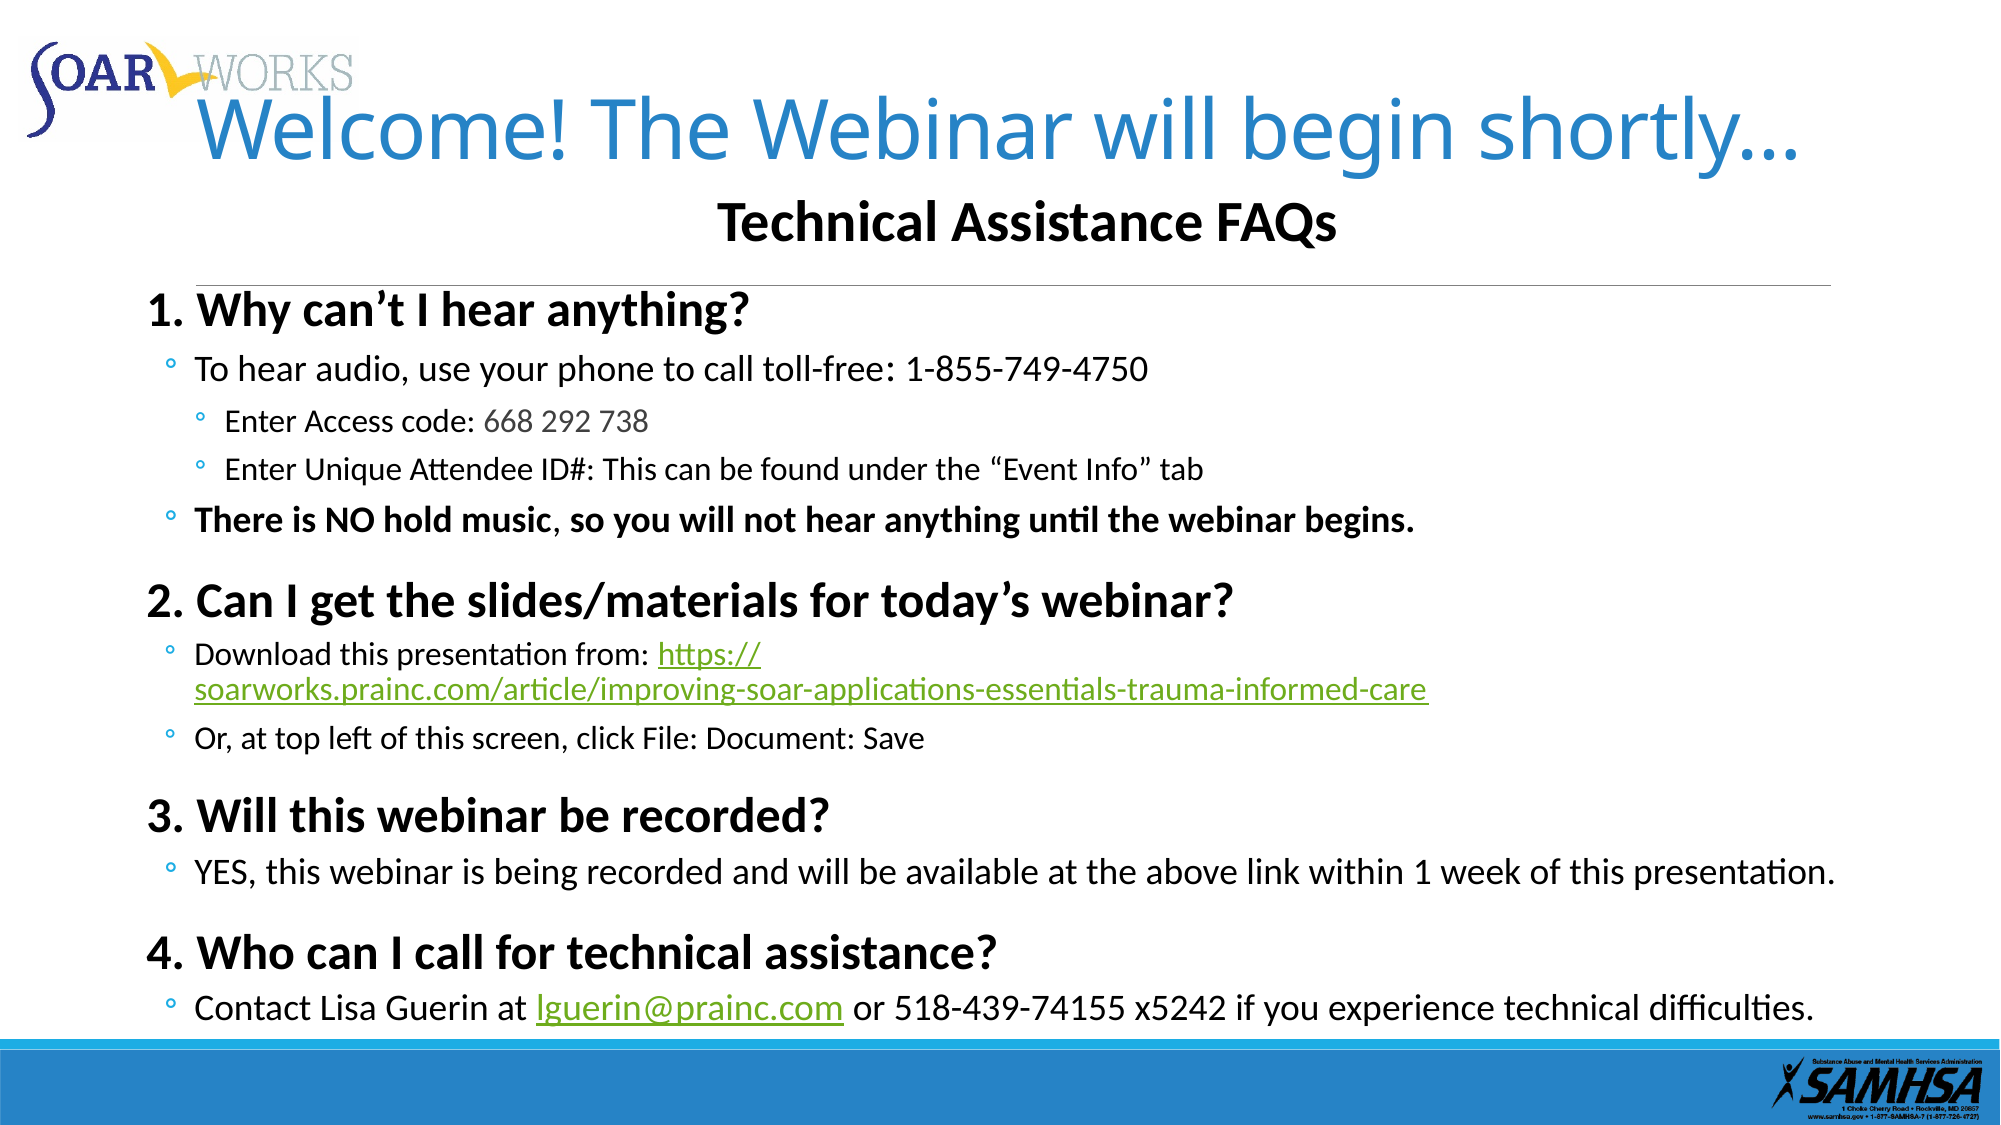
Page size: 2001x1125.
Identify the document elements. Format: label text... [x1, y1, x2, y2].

picture [1767, 1052, 1983, 1122]
picture [18, 36, 174, 142]
title Welcome! The Webinar will begin shortly… [174, 0, 1825, 183]
list Technical Assistance FAQs 1. Why can’t I hear anything? To hear audio, use your phone to call toll-free: 1-855-749-4750 Enter Access code: 668 292 738 Enter Unique Attendee ID#: This can be found under the “Event Info” tab There is NO hold music, so you will not hear anything until the webinar begins. 2. Can I get the slides/materials for today’s webinar? Download this presentation from: https://soarworks.prainc.com/article/improving-soar-applications-essentials-trauma-informed-care Or, at top left of this screen, click File: Document: Save 3. Will this webinar be recorded? YES, this webinar is being recorded and will be available at the above link within 1 week of this presentation. 4. Who can I call for technical assistance? Contact Lisa Guerin at lguerin@prainc.com or 518-439-74155 x5242 if you experience technical difficulties. [131, 183, 1909, 1065]
